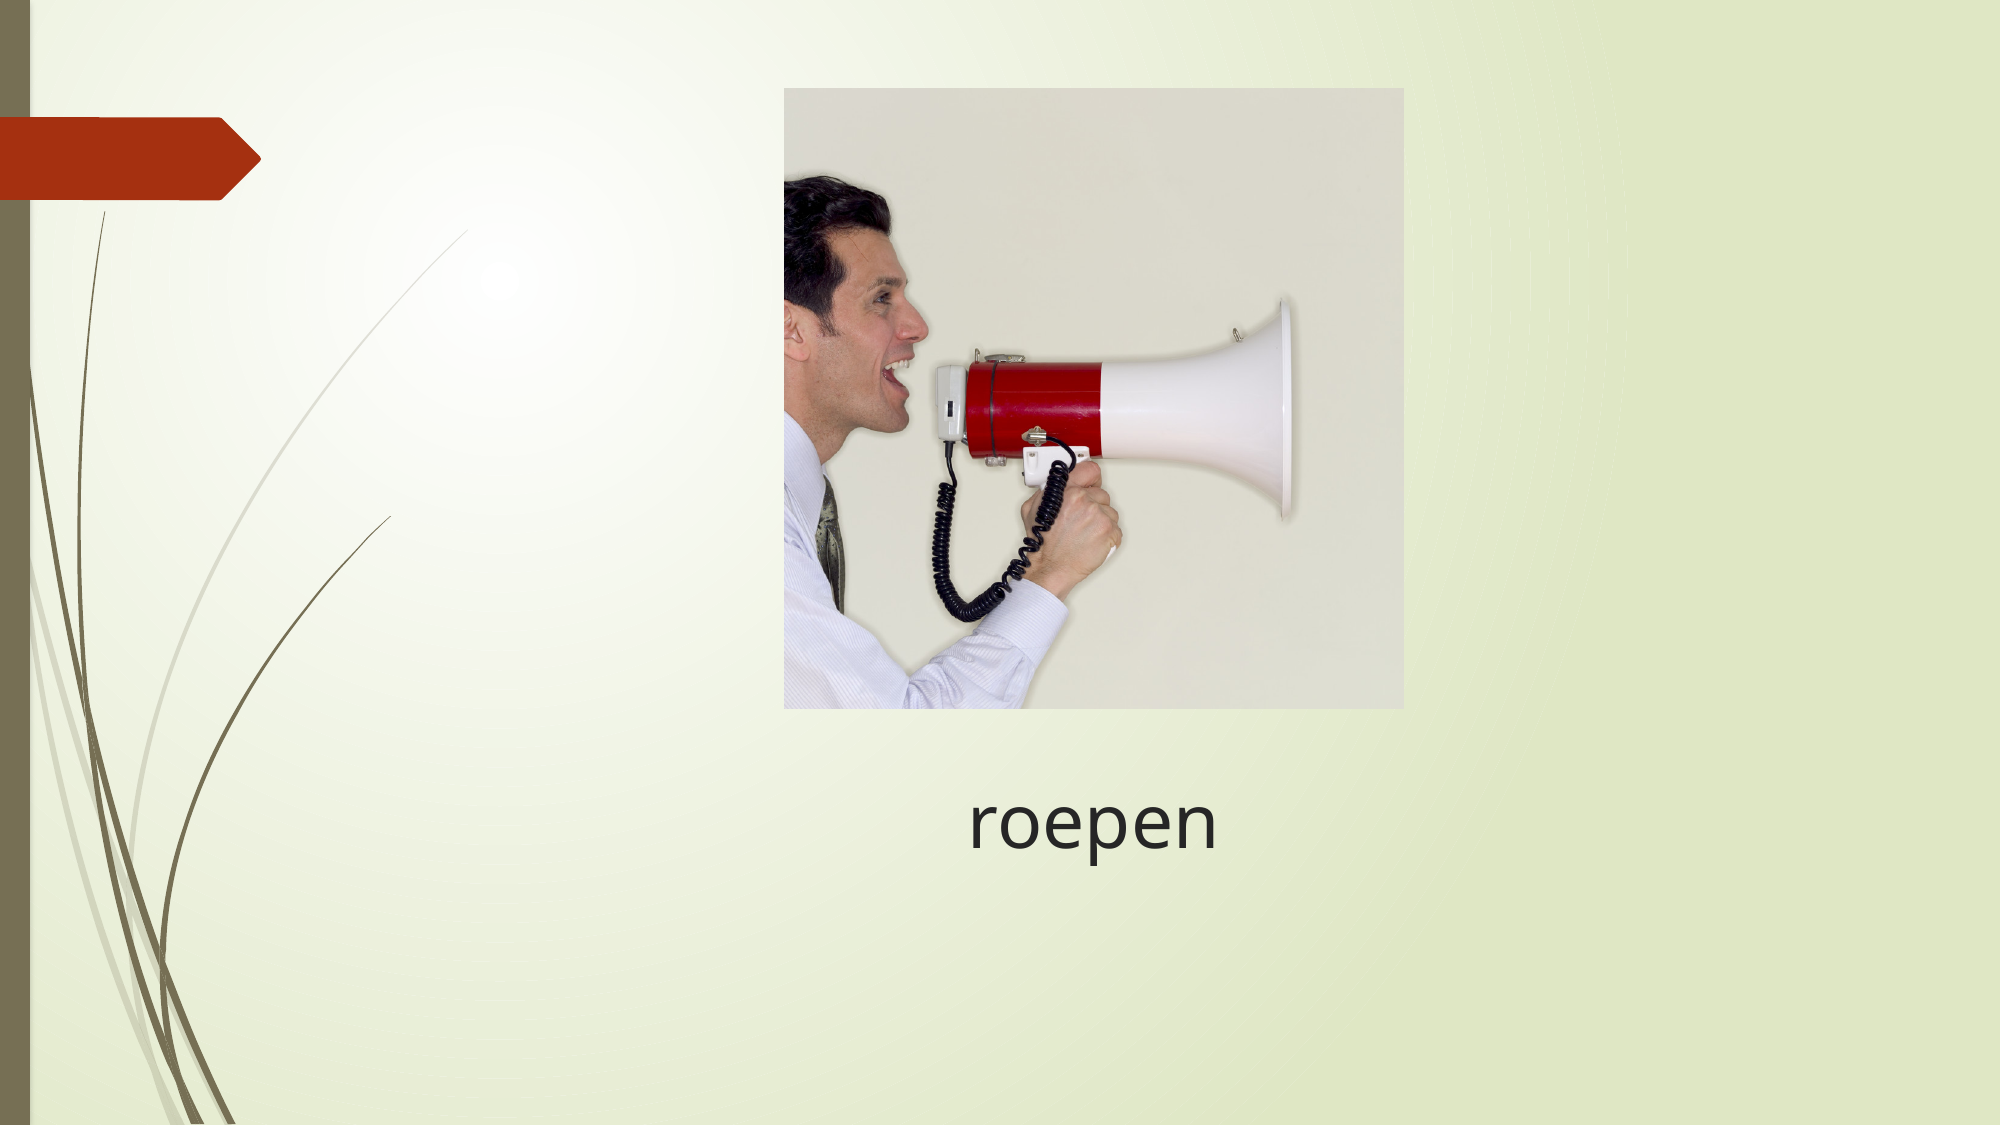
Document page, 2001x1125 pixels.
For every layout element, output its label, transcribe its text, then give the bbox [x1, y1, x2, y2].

title roepen [362, 766, 1825, 977]
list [783, 88, 1405, 709]
